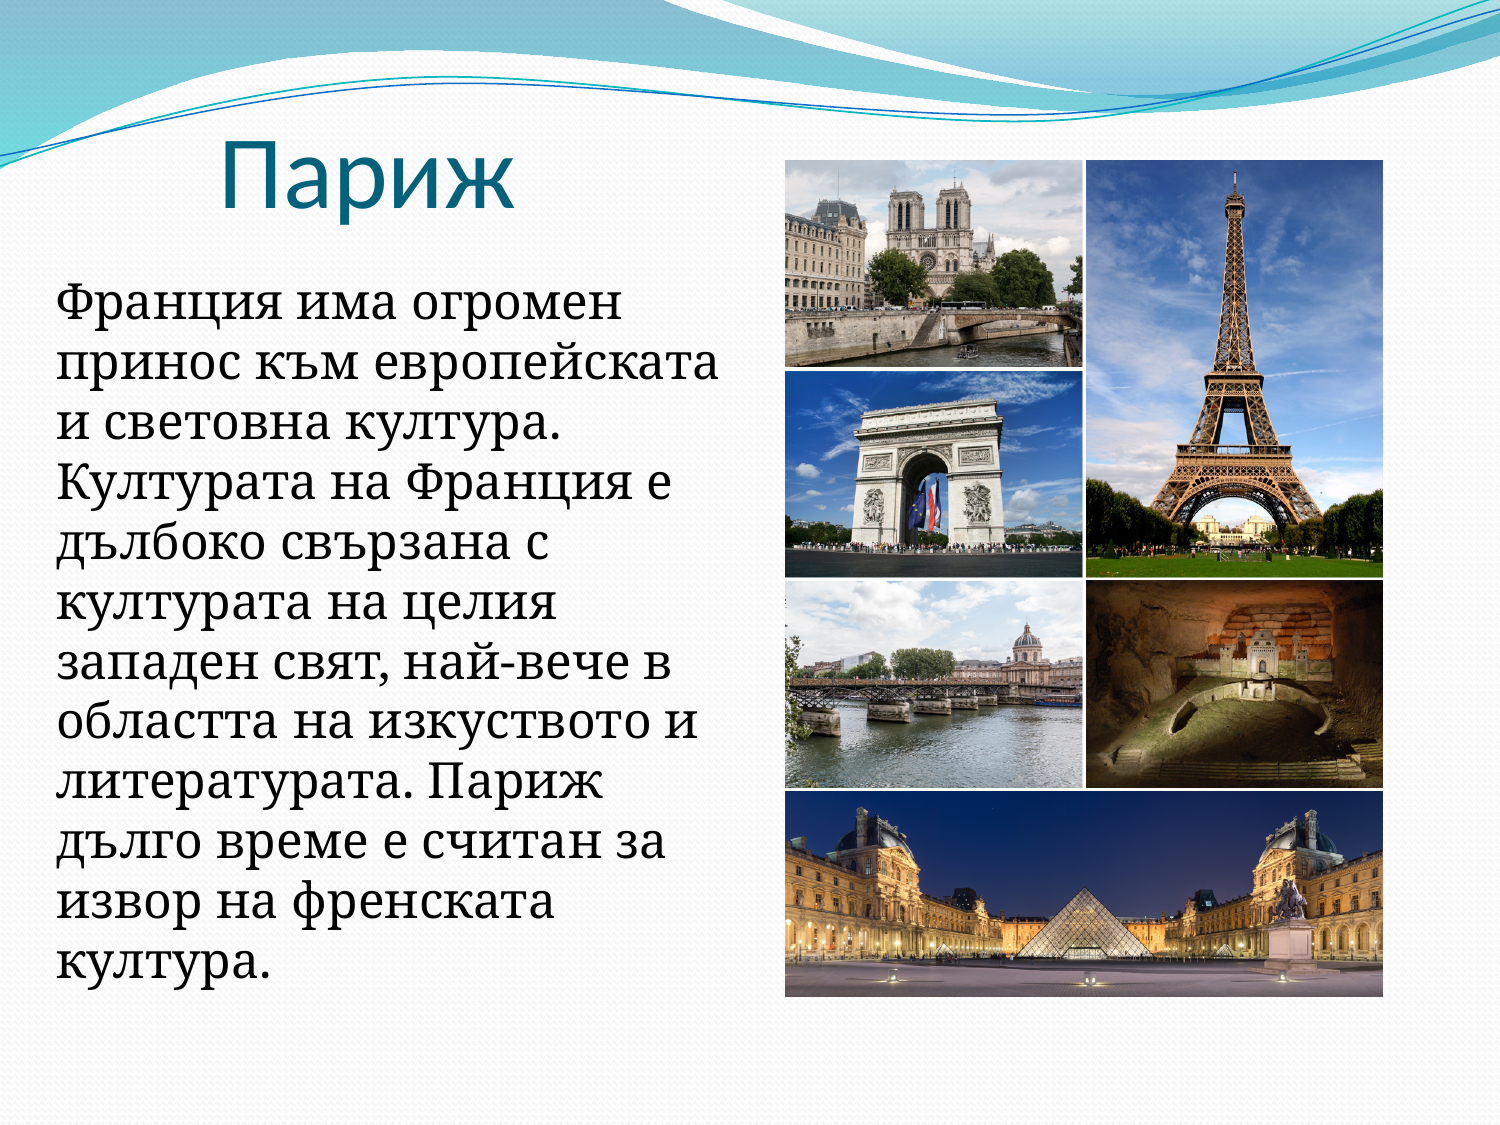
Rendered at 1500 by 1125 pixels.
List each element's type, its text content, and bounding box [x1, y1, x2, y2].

list Франция има огромен принос към европейската и световна култура. Културата на Франция е дълбоко свързана с културата на целия западен свят, най-вече в областта на изкуството и литературата. Париж дълго време е считан за извор на френската култура. [41, 262, 738, 1005]
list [785, 160, 1383, 997]
title Париж [218, 54, 1415, 230]
